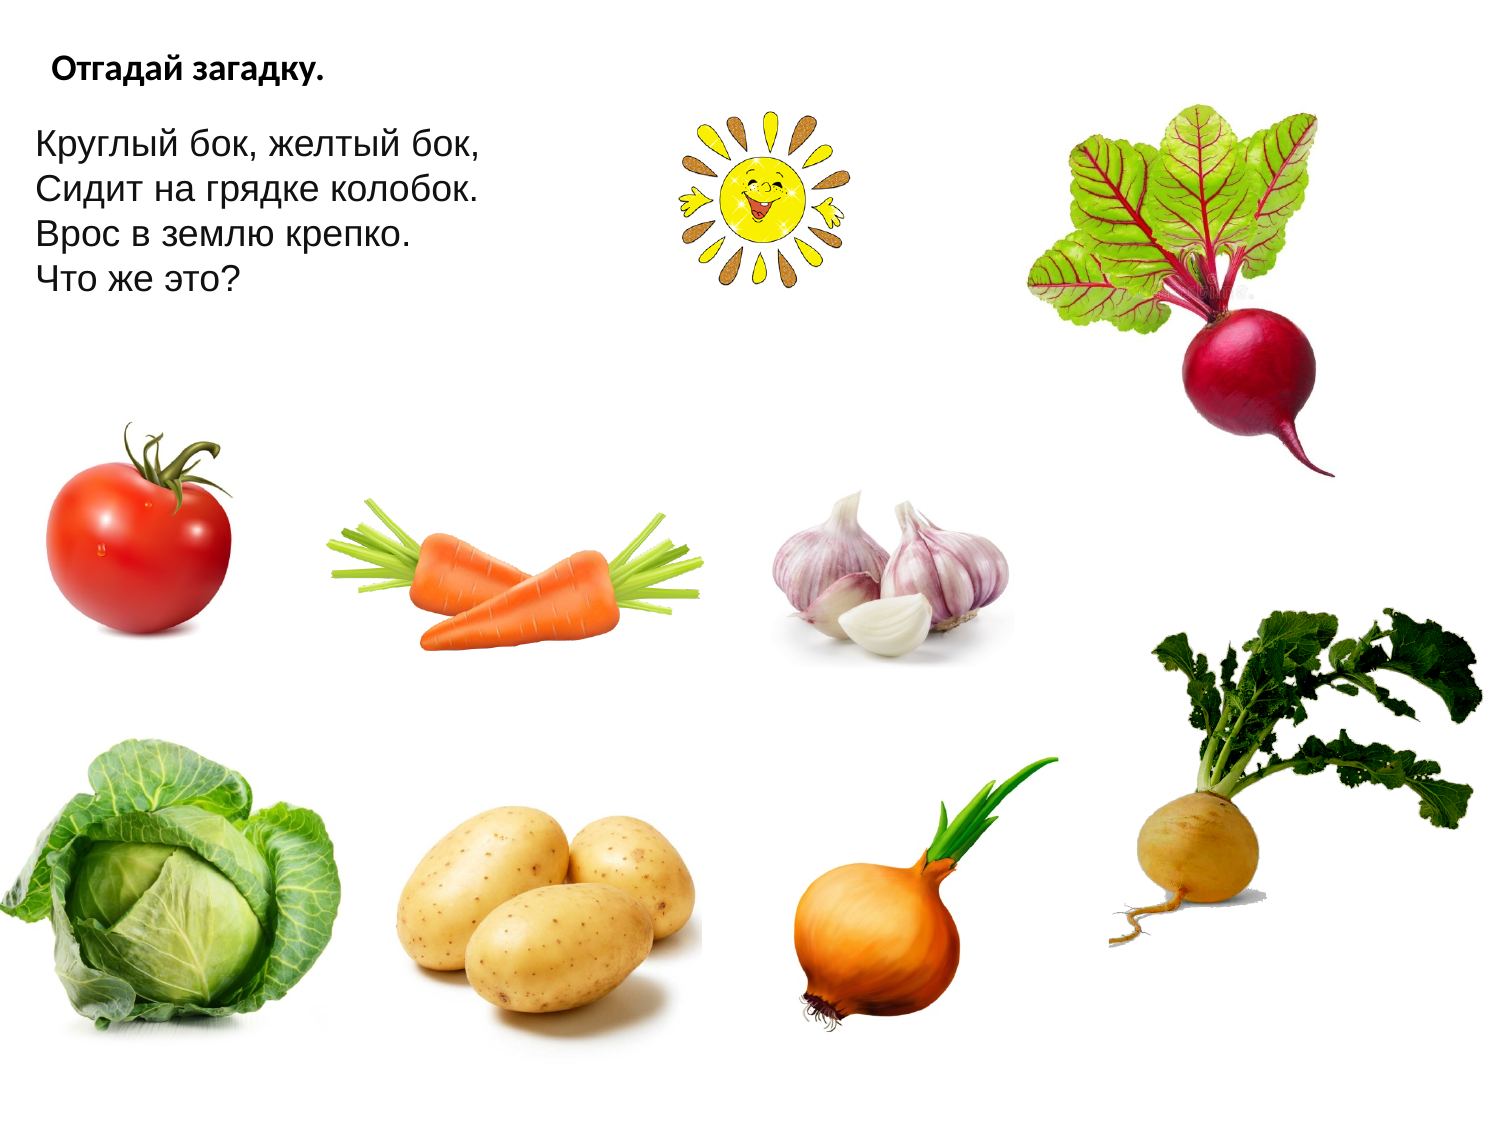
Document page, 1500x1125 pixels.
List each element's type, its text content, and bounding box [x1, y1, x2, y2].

picture [384, 759, 702, 1077]
picture [665, 97, 863, 301]
picture [764, 80, 1356, 701]
text_box Круглый бок, желтый бок, Сидит на грядке колобок. Врос в землю крепко. Что же это? [20, 111, 771, 351]
picture [788, 741, 1059, 1049]
picture [1108, 597, 1496, 969]
picture [0, 726, 352, 1047]
text_box Отгадай загадку. [36, 35, 341, 95]
picture [326, 497, 705, 651]
picture [32, 414, 244, 651]
